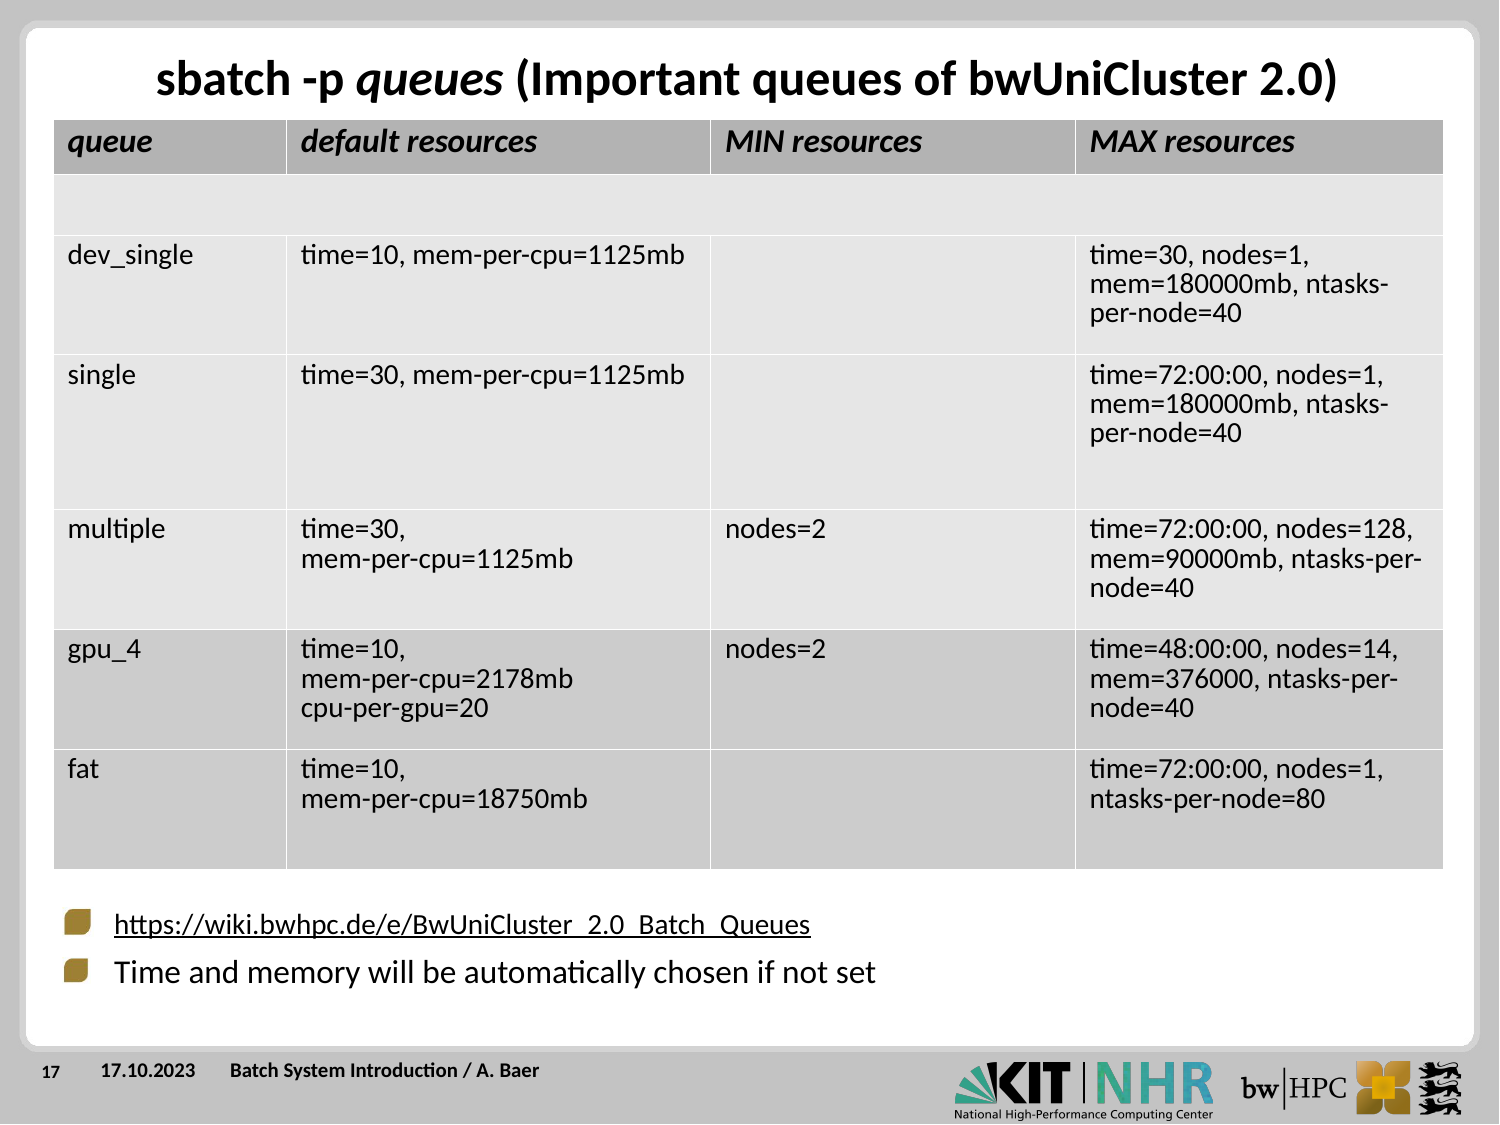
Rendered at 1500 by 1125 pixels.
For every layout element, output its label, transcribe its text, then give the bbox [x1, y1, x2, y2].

table_cell time=72:00:00, nodes=1, mem=180000mb, ntasks-per-node=40 [1076, 355, 1443, 509]
table_cell time=30, nodes=1, mem=180000mb, ntasks-per-node=40 [1076, 236, 1443, 354]
table_cell [711, 236, 1075, 354]
picture [62, 907, 94, 937]
table_cell time=10, mem-per-cpu=2178mb cpu-per-gpu=20 [287, 630, 710, 749]
table_cell time=10, mem-per-cpu=18750mb [287, 750, 710, 869]
table_cell time=72:00:00, nodes=1, ntasks-per-node=80 [1076, 750, 1443, 869]
table_cell [711, 750, 1075, 869]
picture [955, 1062, 1213, 1121]
table_cell fat [54, 750, 286, 869]
table_cell time=72:00:00, nodes=128, mem=90000mb, ntasks-per-node=40 [1076, 510, 1443, 629]
table_cell multiple [54, 510, 286, 629]
table_cell time=30, mem-per-cpu=1125mb [287, 355, 710, 509]
table_cell [54, 175, 1443, 235]
text_box sbatch -p queues (Important queues of bwUniCluster 2.0) [144, 45, 1351, 106]
table_cell [711, 355, 1075, 509]
table_cell dev_single [54, 236, 286, 354]
table_cell nodes=2 [711, 510, 1075, 629]
table_cell time=30, mem-per-cpu=1125mb [287, 510, 710, 629]
table_header default resources [287, 120, 710, 174]
table_cell time=48:00:00, nodes=14, mem=376000, ntasks-per-node=40 [1076, 630, 1443, 749]
text_box 3.d. Processing – Change status of your job [0, 0, 1499, 1124]
text_box https://wiki.bwhpc.de/e/BwUniCluster_2.0_Batch_Queues Time and memory will be automatically chosen if not set [62, 904, 1433, 991]
table_header MIN resources [711, 120, 1075, 174]
table_cell gpu_4 [54, 630, 286, 749]
table_cell nodes=2 [711, 630, 1075, 749]
picture [1240, 1058, 1462, 1117]
picture [62, 957, 91, 984]
table_header MAX resources [1076, 120, 1443, 174]
table_cell time=10, mem-per-cpu=1125mb [287, 236, 710, 354]
table_cell single [54, 355, 286, 509]
table_header queue [54, 120, 286, 174]
